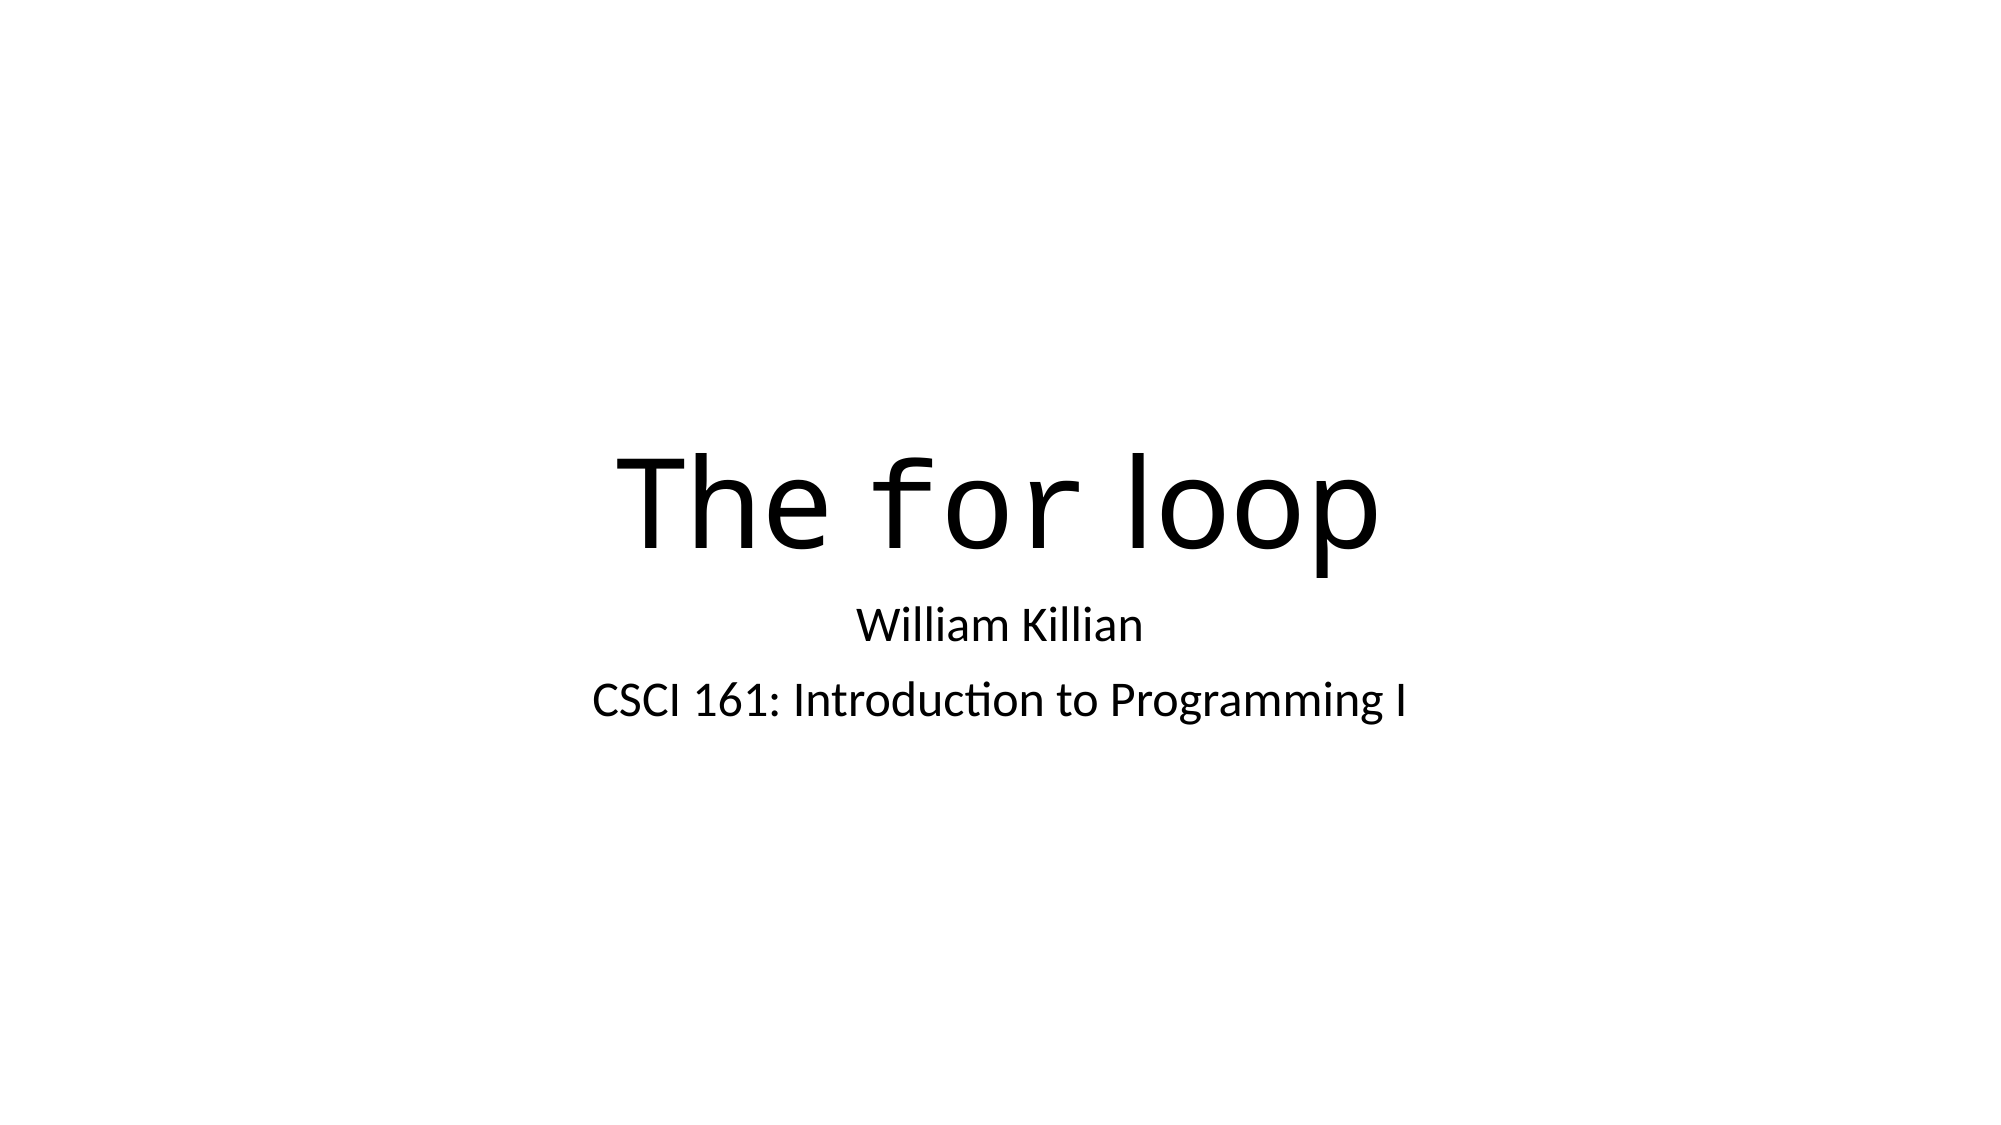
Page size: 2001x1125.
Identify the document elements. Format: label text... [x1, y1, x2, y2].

title The for loop [249, 184, 1750, 576]
subtitle William Killian CSCI 161: Introduction to Programming I [249, 590, 1750, 863]
